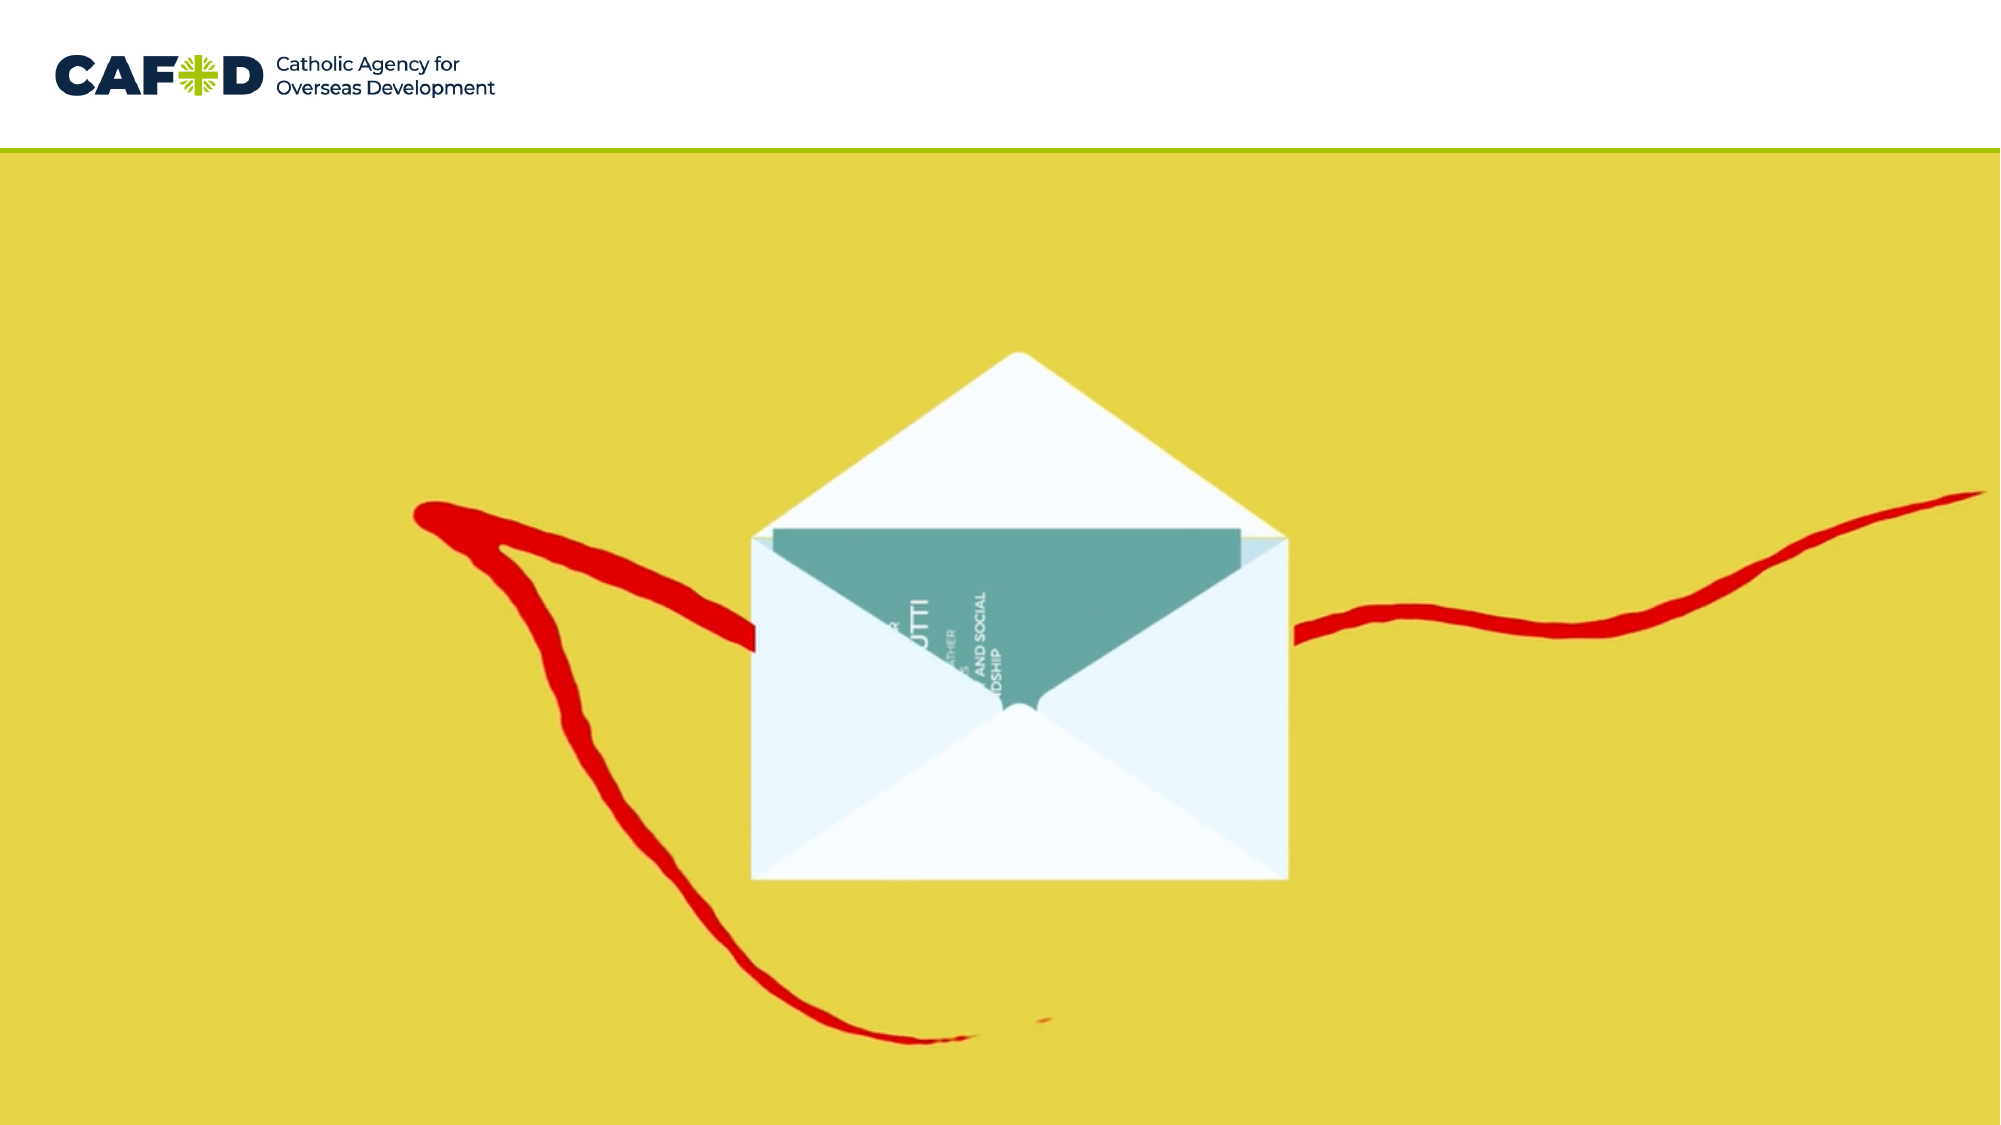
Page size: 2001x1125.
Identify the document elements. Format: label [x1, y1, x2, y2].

picture [53, 53, 498, 99]
picture [0, 153, 2000, 1125]
